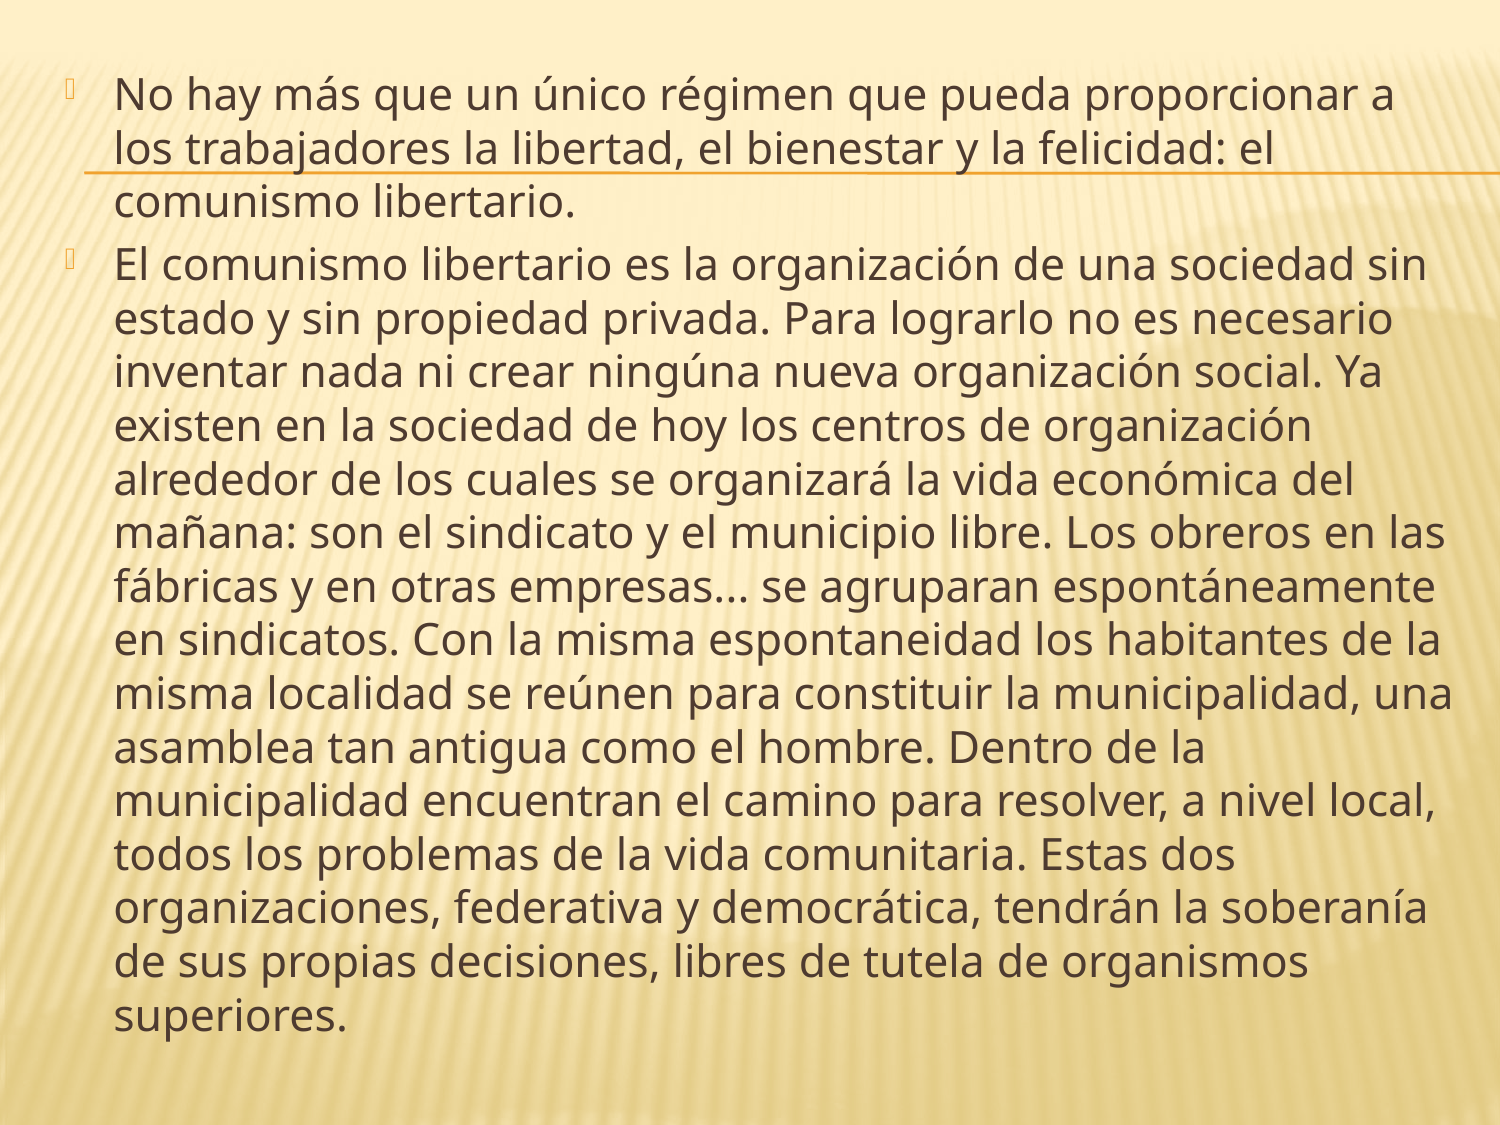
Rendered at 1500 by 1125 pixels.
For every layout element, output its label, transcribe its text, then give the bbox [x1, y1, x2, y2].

list No hay más que un único régimen que pueda proporcionar a los trabajadores la libertad, el bienestar y la felicidad: el comunismo libertario. El comunismo libertario es la organización de una sociedad sin estado y sin propiedad privada. Para lograrlo no es necesario inventar nada ni crear ningúna nueva organización social. Ya existen en la sociedad de hoy los centros de organización alrededor de los cuales se organizará la vida económica del mañana: son el sindicato y el municipio libre. Los obreros en las fábricas y en otras empresas... se agruparan espontáneamente en sindicatos. Con la misma espontaneidad los habitantes de la misma localidad se reúnen para constituir la municipalidad, una asamblea tan antigua como el hombre. Dentro de la municipalidad encuentran el camino para resolver, a nivel local, todos los problemas de la vida comunitaria. Estas dos organizaciones, federativa y democrática, tendrán la soberanía de sus propias decisiones, libres de tutela de organismos superiores. [50, 58, 1475, 1067]
